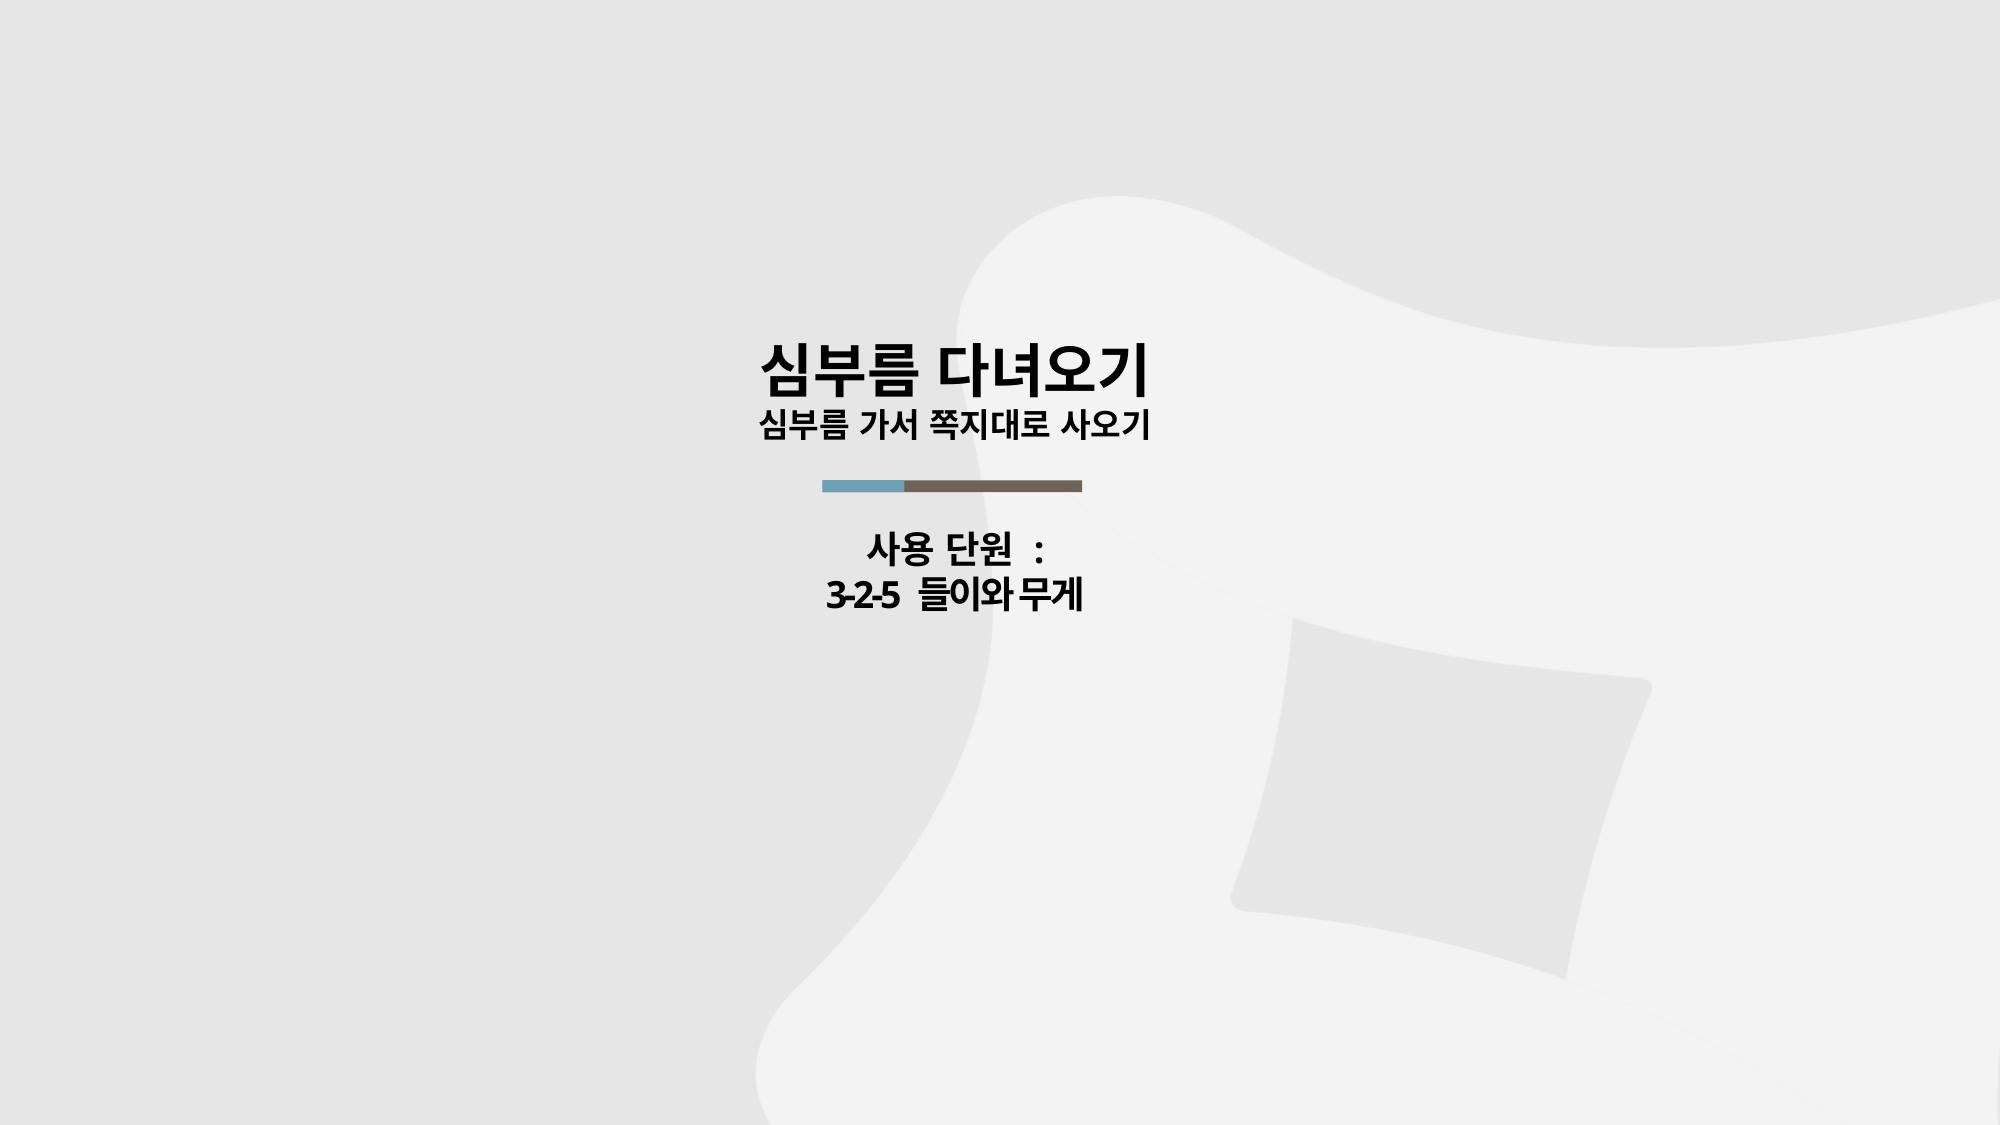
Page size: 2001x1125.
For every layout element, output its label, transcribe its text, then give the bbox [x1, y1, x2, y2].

text_box 심부름 다녀오기 심부름 가서 쪽지대로 사오기 [484, 310, 1427, 469]
title 사용 단원 : 3-2-5 들이와 무게 [540, 536, 1371, 696]
picture [0, 0, 2000, 1125]
